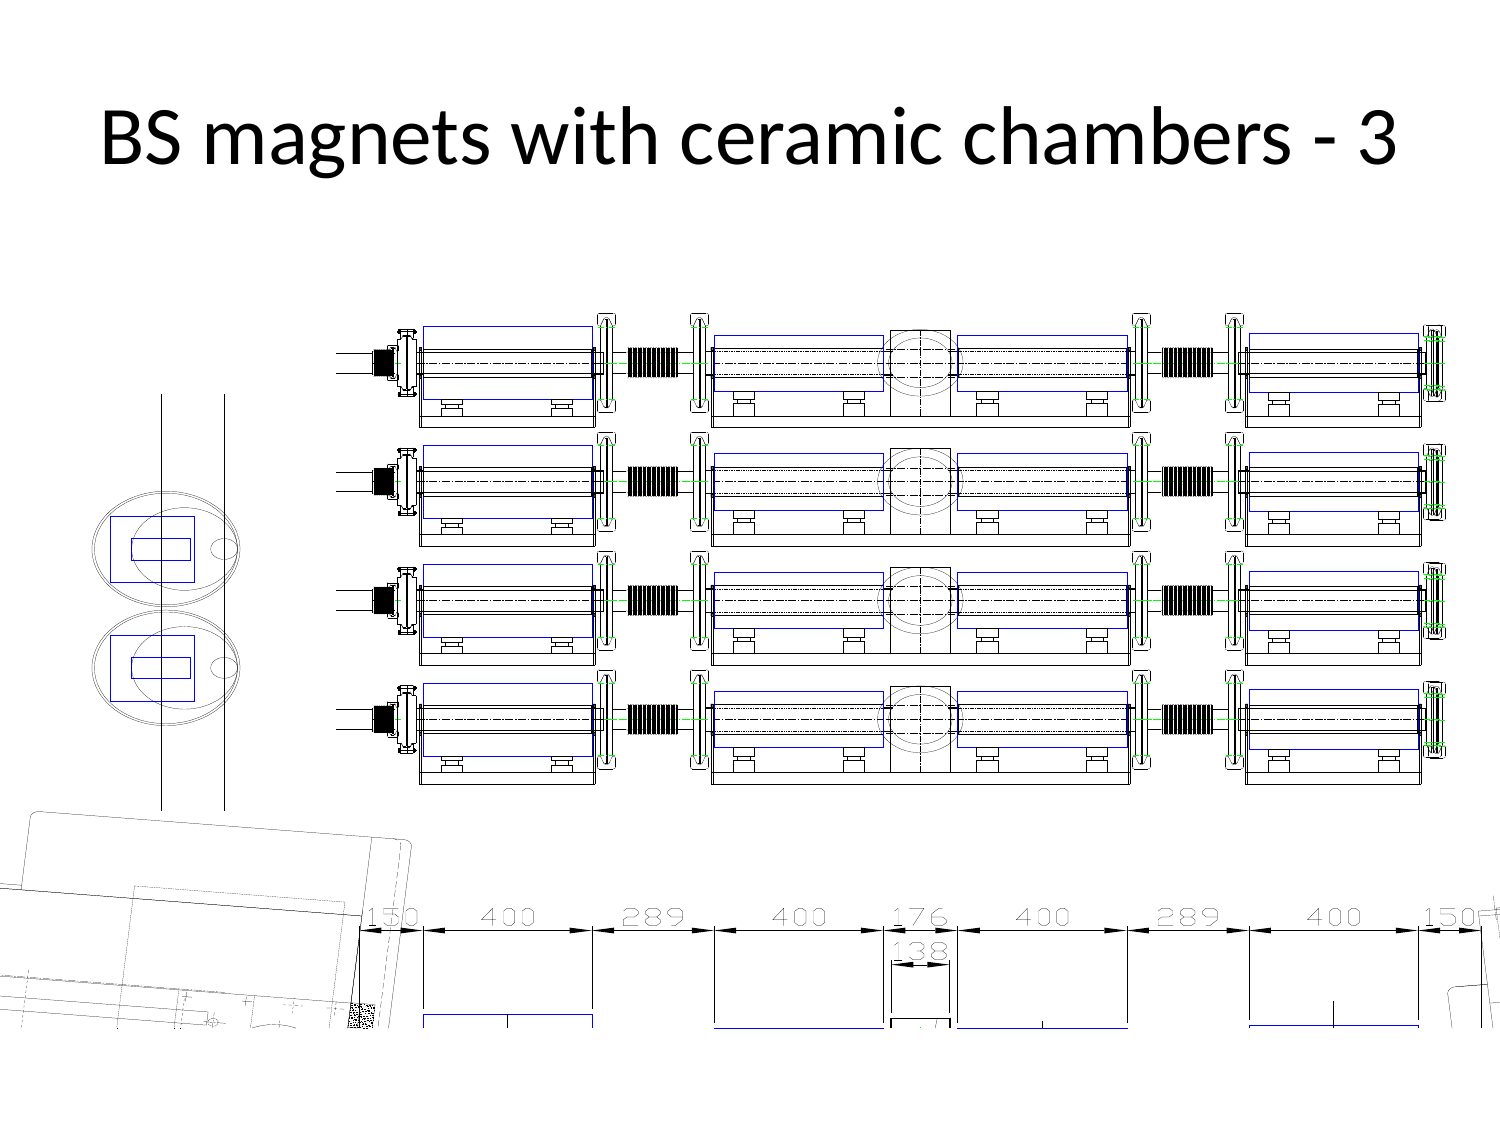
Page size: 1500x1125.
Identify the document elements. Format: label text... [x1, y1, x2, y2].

picture [0, 187, 1500, 1029]
text_box BS magnets with ceramic chambers - 3 [74, 37, 1425, 185]
